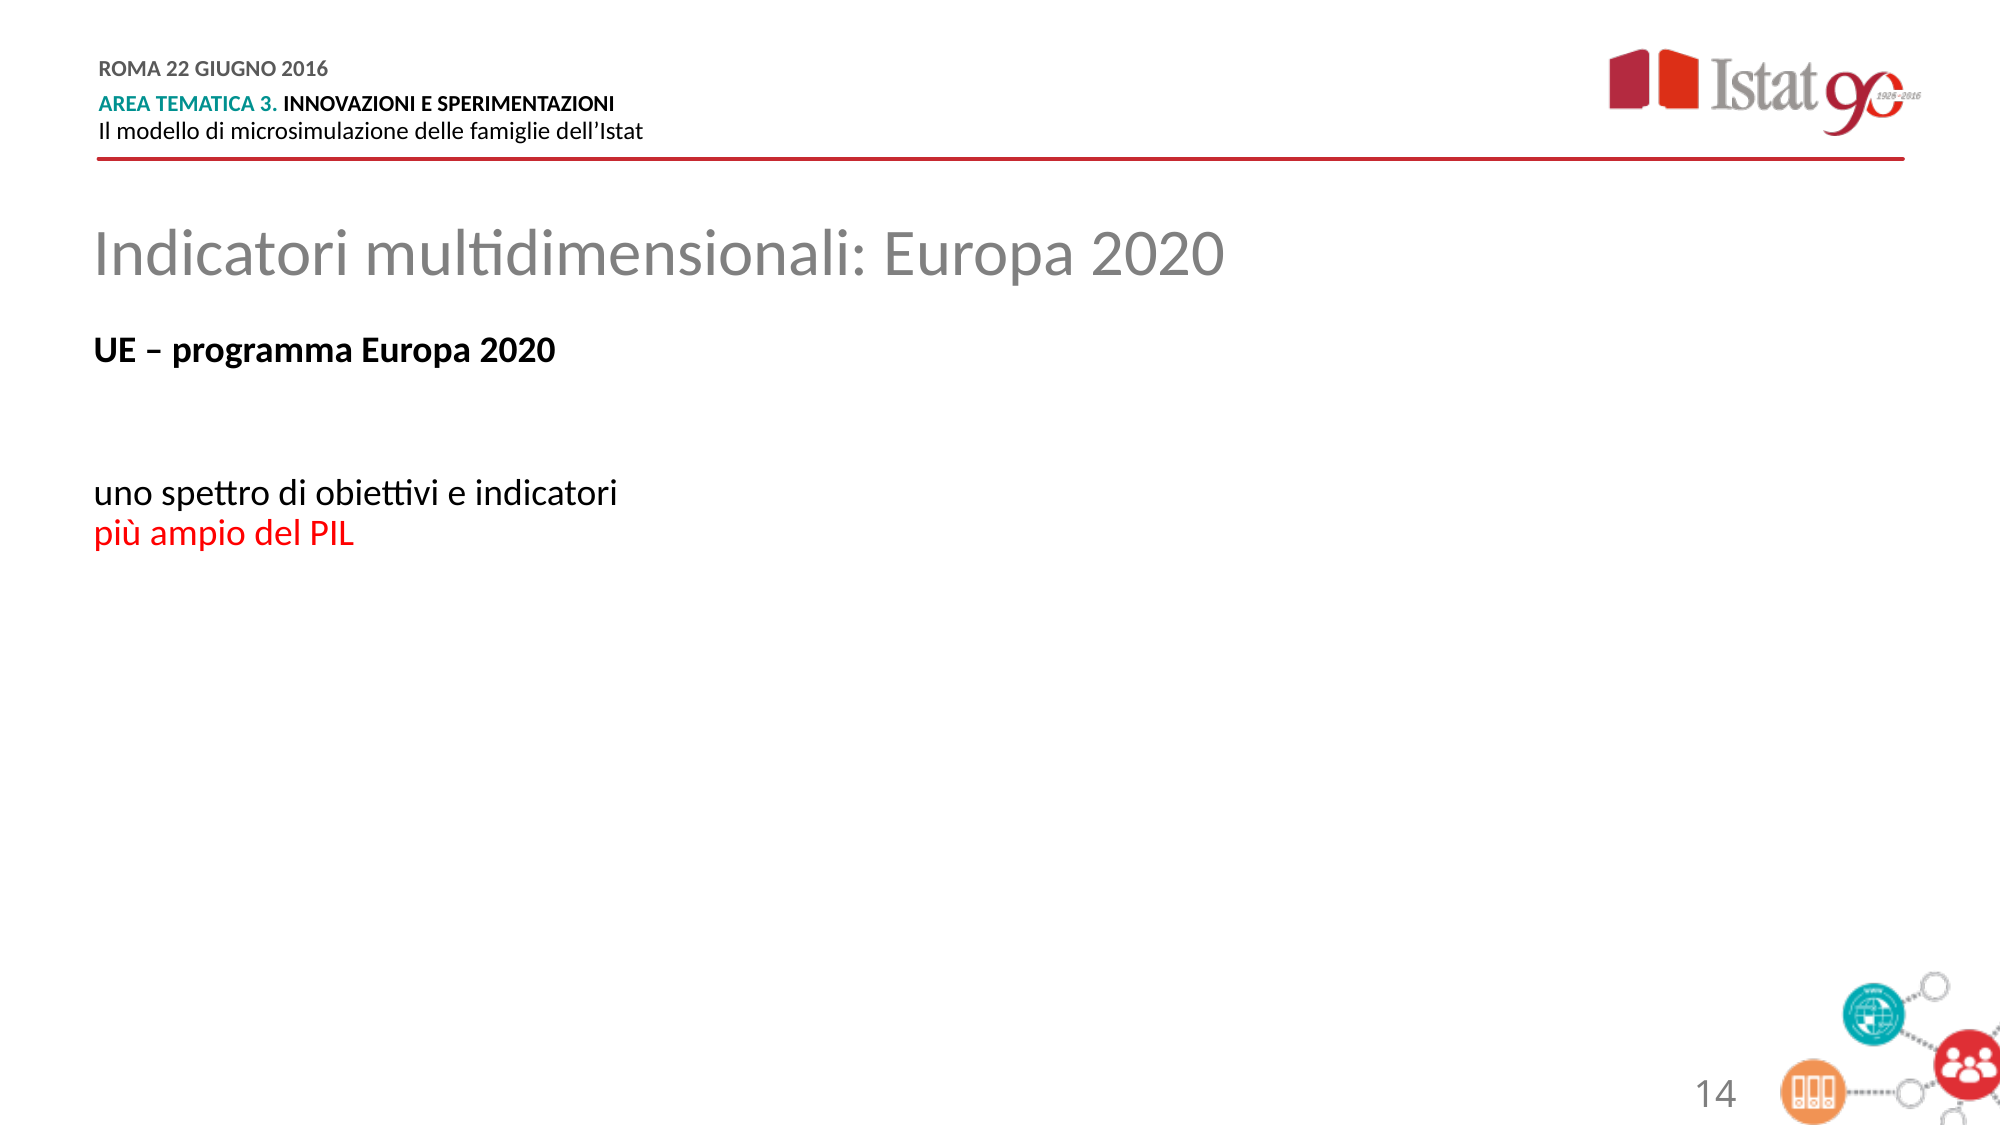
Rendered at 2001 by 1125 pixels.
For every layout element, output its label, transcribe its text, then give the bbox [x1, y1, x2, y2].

title Indicatori multidimensionali: Europa 2020 [93, 209, 1849, 331]
text_box UE – programma Europa 2020 uno spettro di obiettivi e indicatori più ampio del PIL [93, 330, 761, 938]
slide_number 14 [1574, 1062, 1752, 1116]
picture [1602, 29, 1928, 159]
